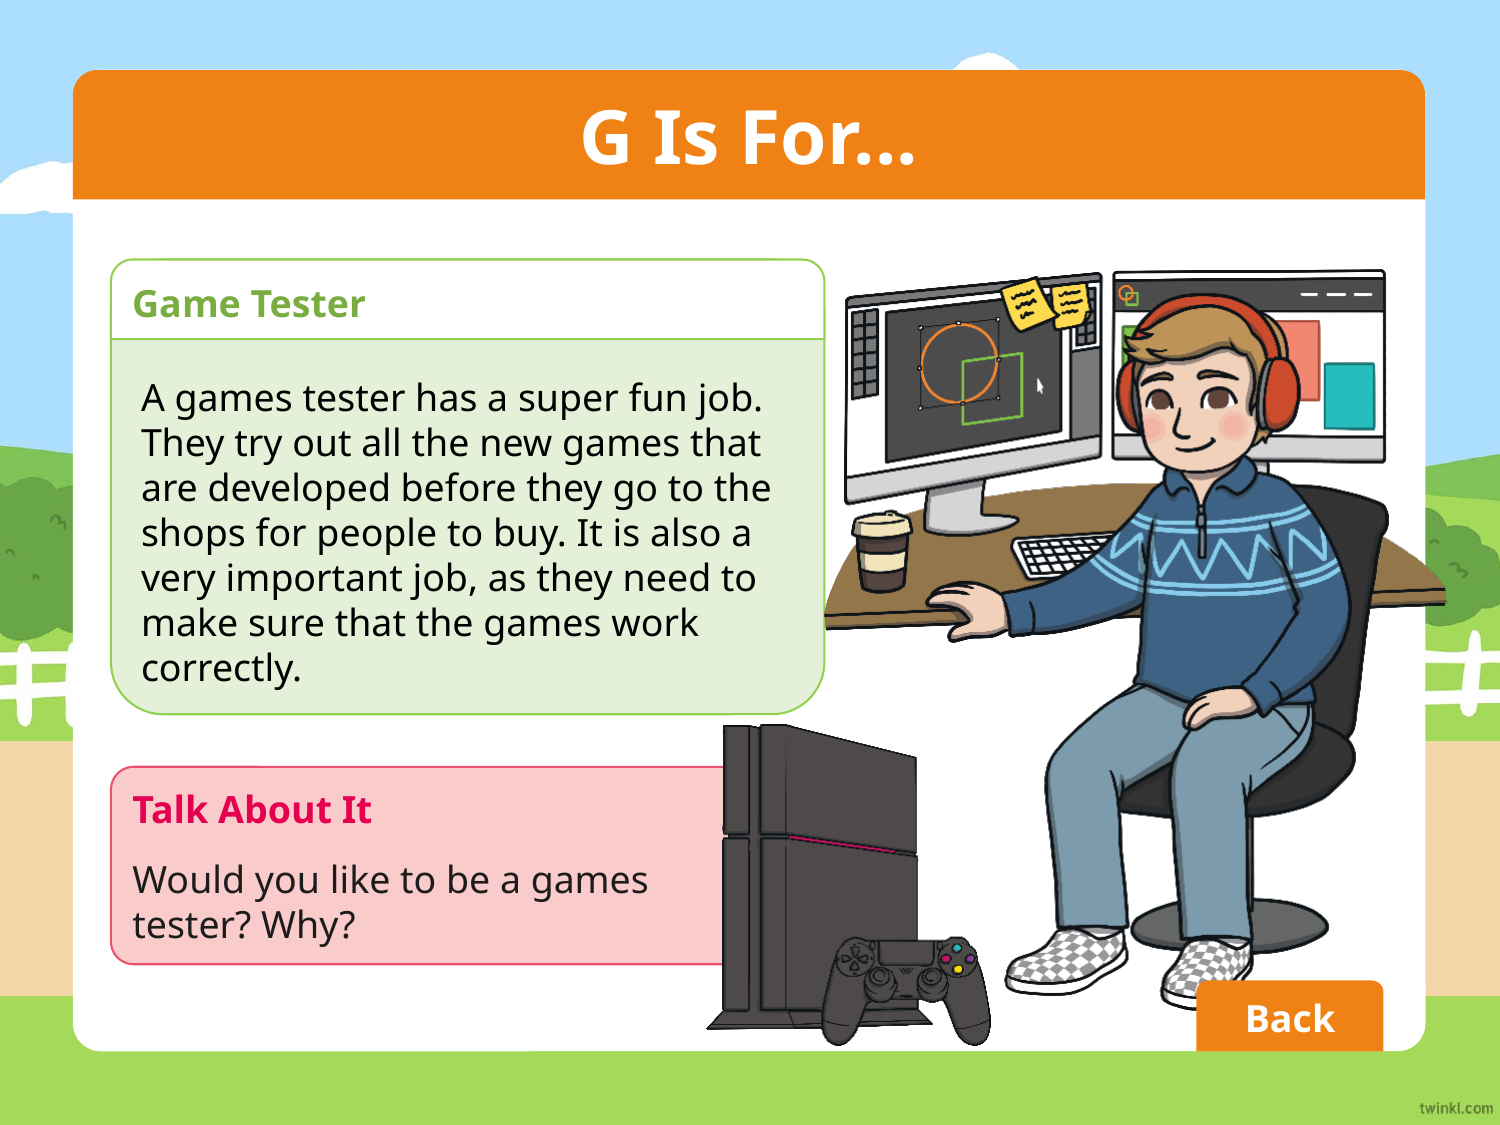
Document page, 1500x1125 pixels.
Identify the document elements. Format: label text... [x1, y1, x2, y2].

text_box Back [1195, 1011, 1385, 1053]
text_box [71, 68, 1427, 201]
title G Is For... [73, 89, 1426, 191]
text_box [110, 259, 825, 715]
picture [0, 0, 1500, 1125]
text_box Talk About It Would you like to be a games tester? Why? [109, 765, 706, 966]
text_box [1408, 1069, 1491, 1125]
